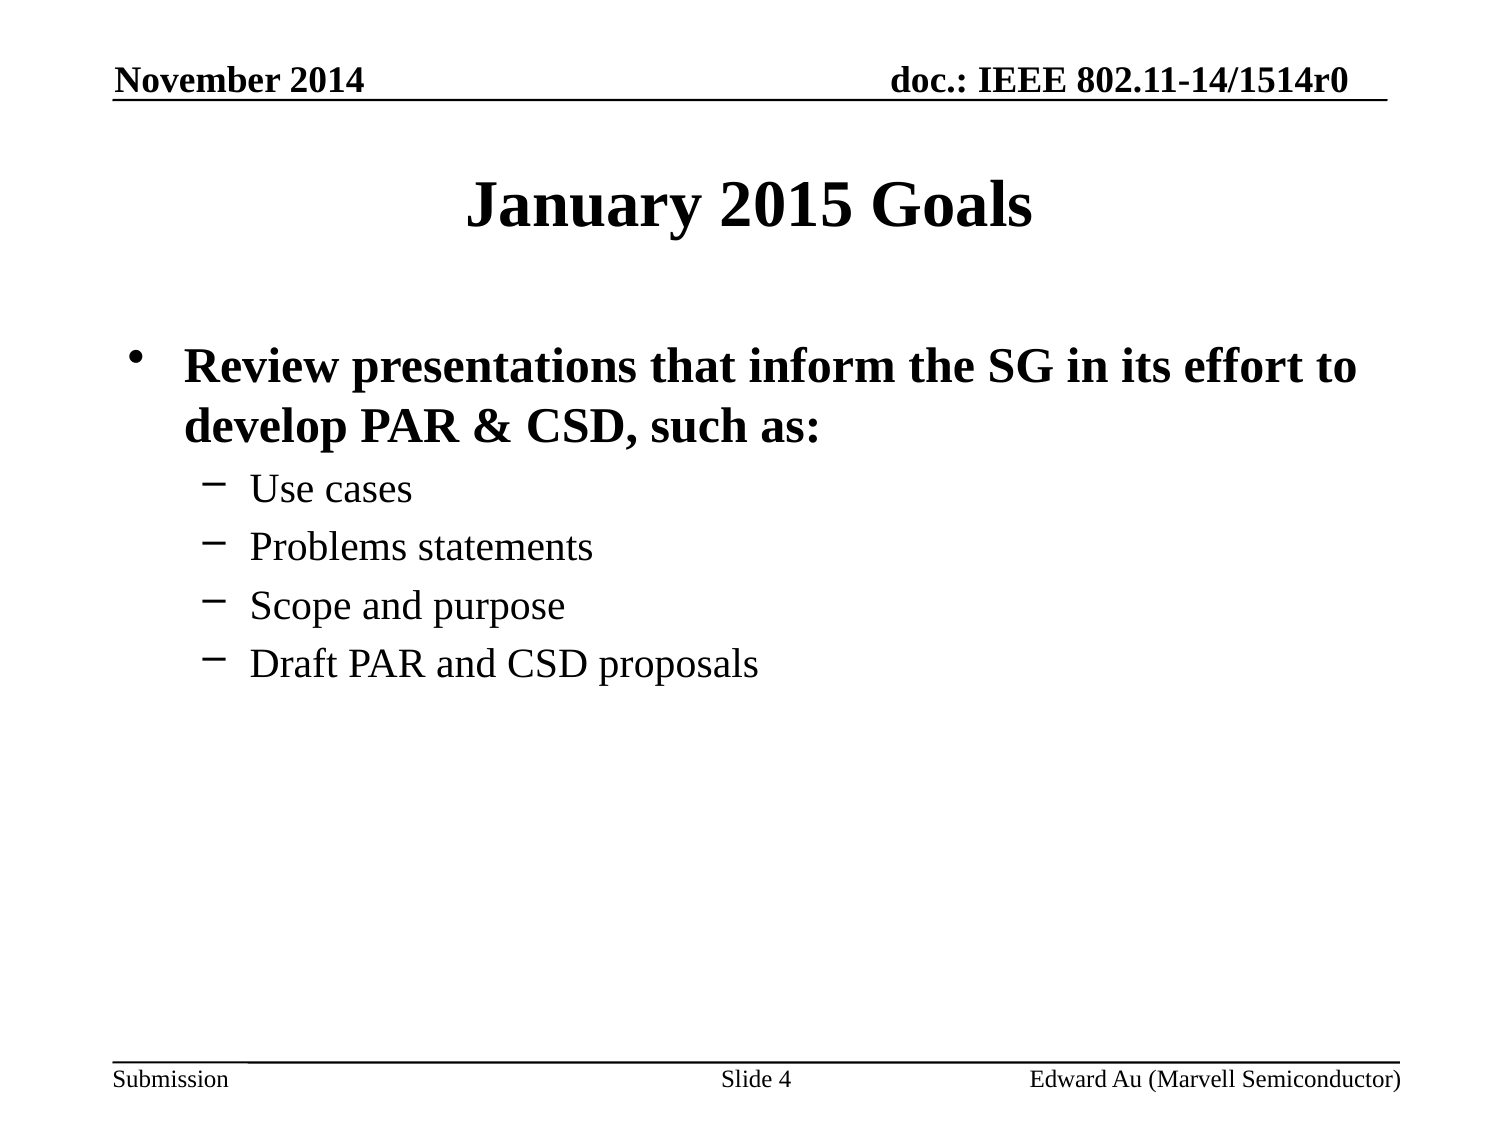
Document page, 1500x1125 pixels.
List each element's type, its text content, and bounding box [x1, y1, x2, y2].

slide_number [114, 54, 370, 101]
list Review presentations that inform the SG in its effort to develop PAR & CSD, such as: Use cases Problems statements Scope and purpose Draft PAR and CSD proposals [112, 324, 1388, 1001]
slide_number Slide 4 [712, 1061, 800, 1093]
title January 2015 Goals [112, 112, 1388, 288]
footer Edward Au (Marvell Semiconductor) [949, 1061, 1402, 1093]
